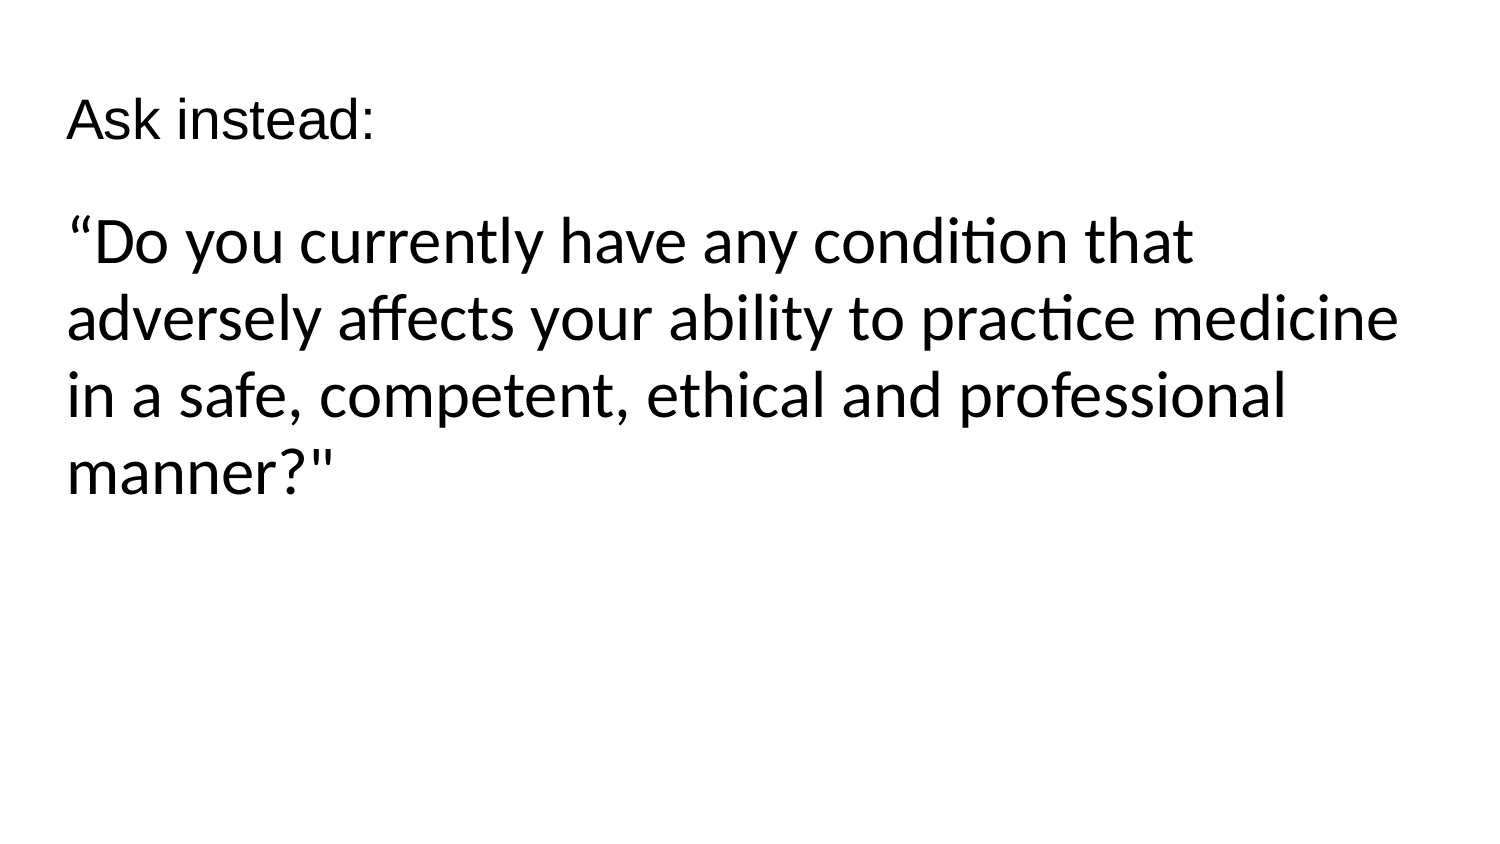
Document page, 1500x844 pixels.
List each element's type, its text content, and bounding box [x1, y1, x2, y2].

title Ask instead: [51, 72, 1449, 167]
list “Do you currently have any condition that adversely affects your ability to practice medicine in a safe, competent, ethical and professional manner?" [51, 189, 1449, 750]
